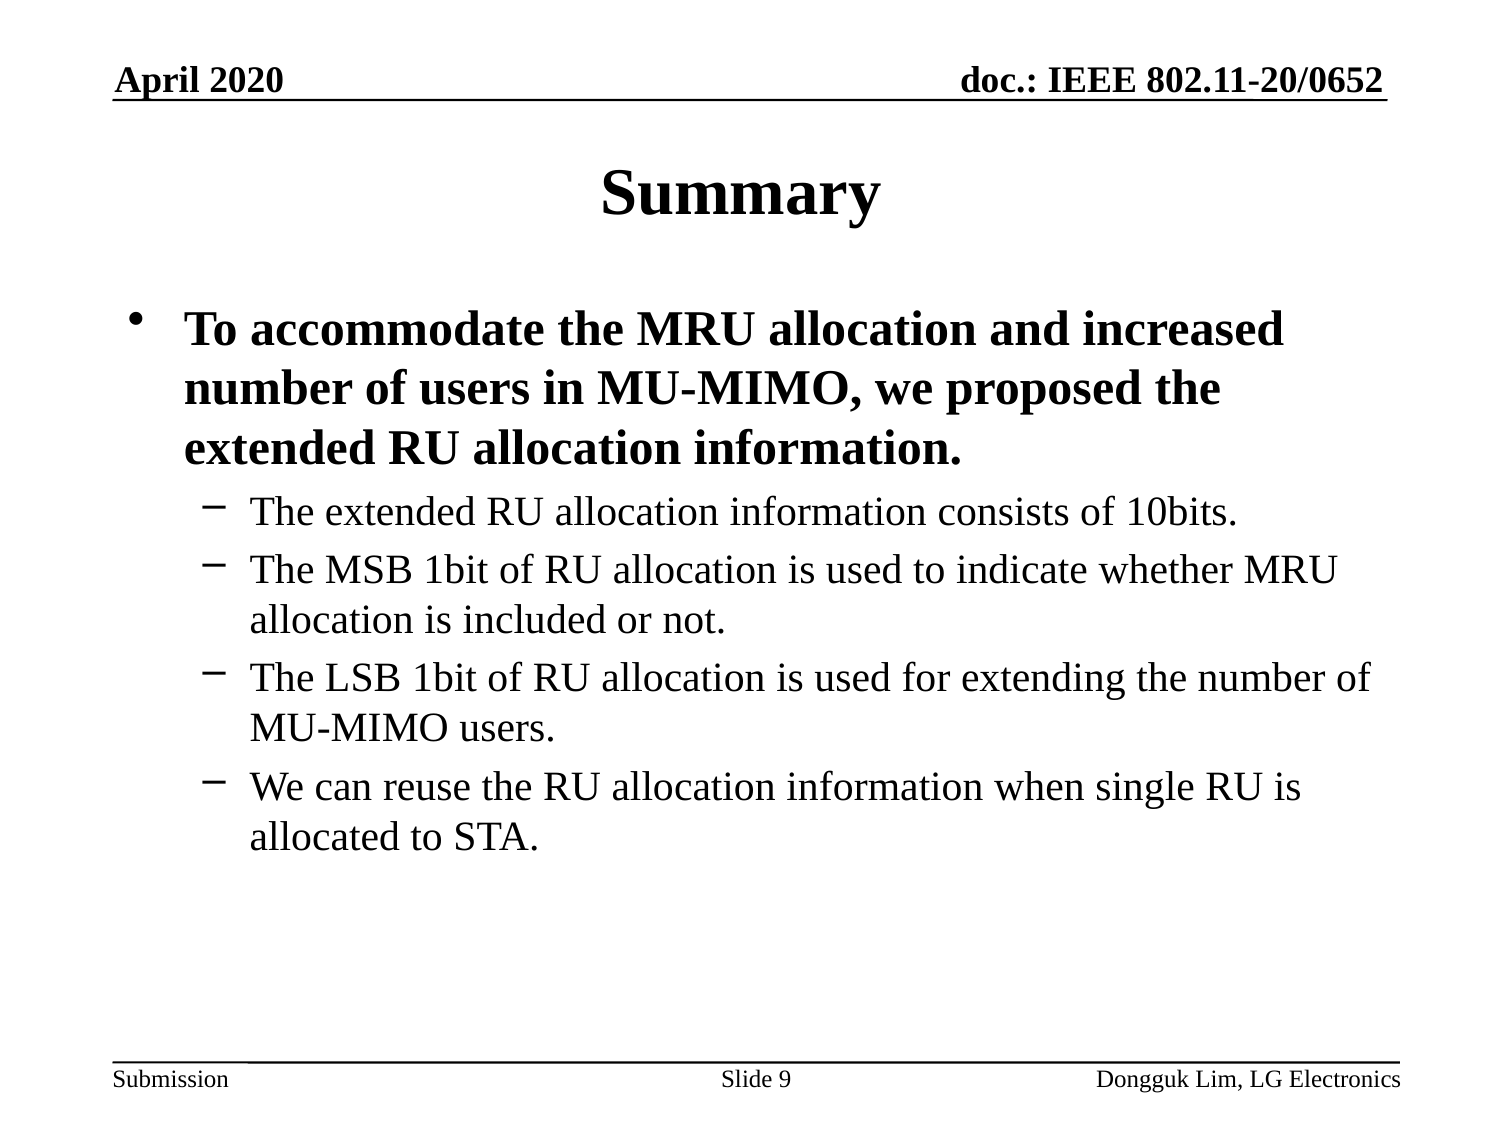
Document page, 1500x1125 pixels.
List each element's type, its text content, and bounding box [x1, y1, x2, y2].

footer Dongguk Lim, LG Electronics [1092, 1061, 1402, 1093]
list To accommodate the MRU allocation and increased number of users in MU-MIMO, we proposed the extended RU allocation information. The extended RU allocation information consists of 10bits. The MSB 1bit of RU allocation is used to indicate whether MRU allocation is included or not. The LSB 1bit of RU allocation is used for extending the number of MU-MIMO users. We can reuse the RU allocation information when single RU is allocated to STA. [112, 287, 1388, 1000]
title Summary [112, 112, 1388, 263]
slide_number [114, 54, 286, 101]
slide_number Slide 9 [712, 1061, 800, 1093]
